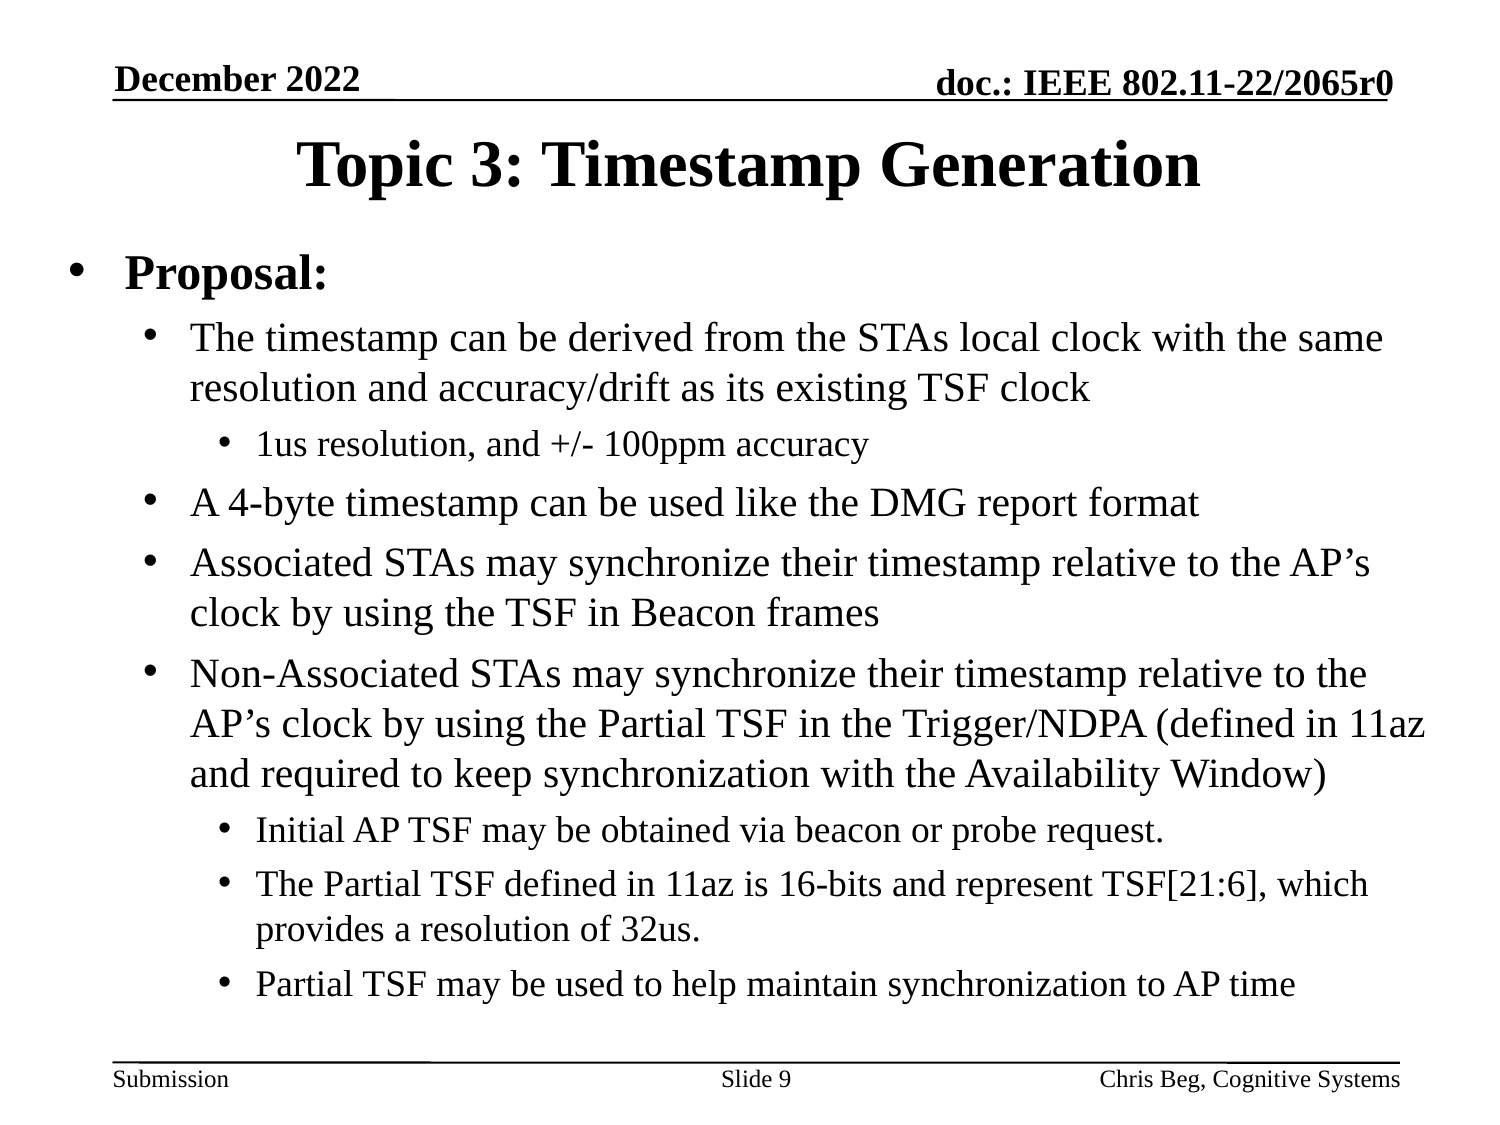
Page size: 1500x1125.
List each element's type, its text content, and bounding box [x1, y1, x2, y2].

title Topic 3: Timestamp Generation [112, 112, 1388, 209]
list Proposal: The timestamp can be derived from the STAs local clock with the same resolution and accuracy/drift as its existing TSF clock 1us resolution, and +/- 100ppm accuracy A 4-byte timestamp can be used like the DMG report format Associated STAs may synchronize their timestamp relative to the AP’s clock by using the TSF in Beacon frames Non-Associated STAs may synchronize their timestamp relative to the AP’s clock by using the Partial TSF in the Trigger/NDPA (defined in 11az and required to keep synchronization with the Availability Window) Initial AP TSF may be obtained via beacon or probe request. The Partial TSF defined in 11az is 16-bits and represent TSF[21:6], which provides a resolution of 32us. Partial TSF may be used to help maintain synchronization to AP time [52, 231, 1459, 1048]
slide_number Slide 9 [712, 1061, 800, 1123]
footer Chris Beg, Cognitive Systems [878, 1061, 1402, 1093]
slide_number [114, 54, 423, 100]
